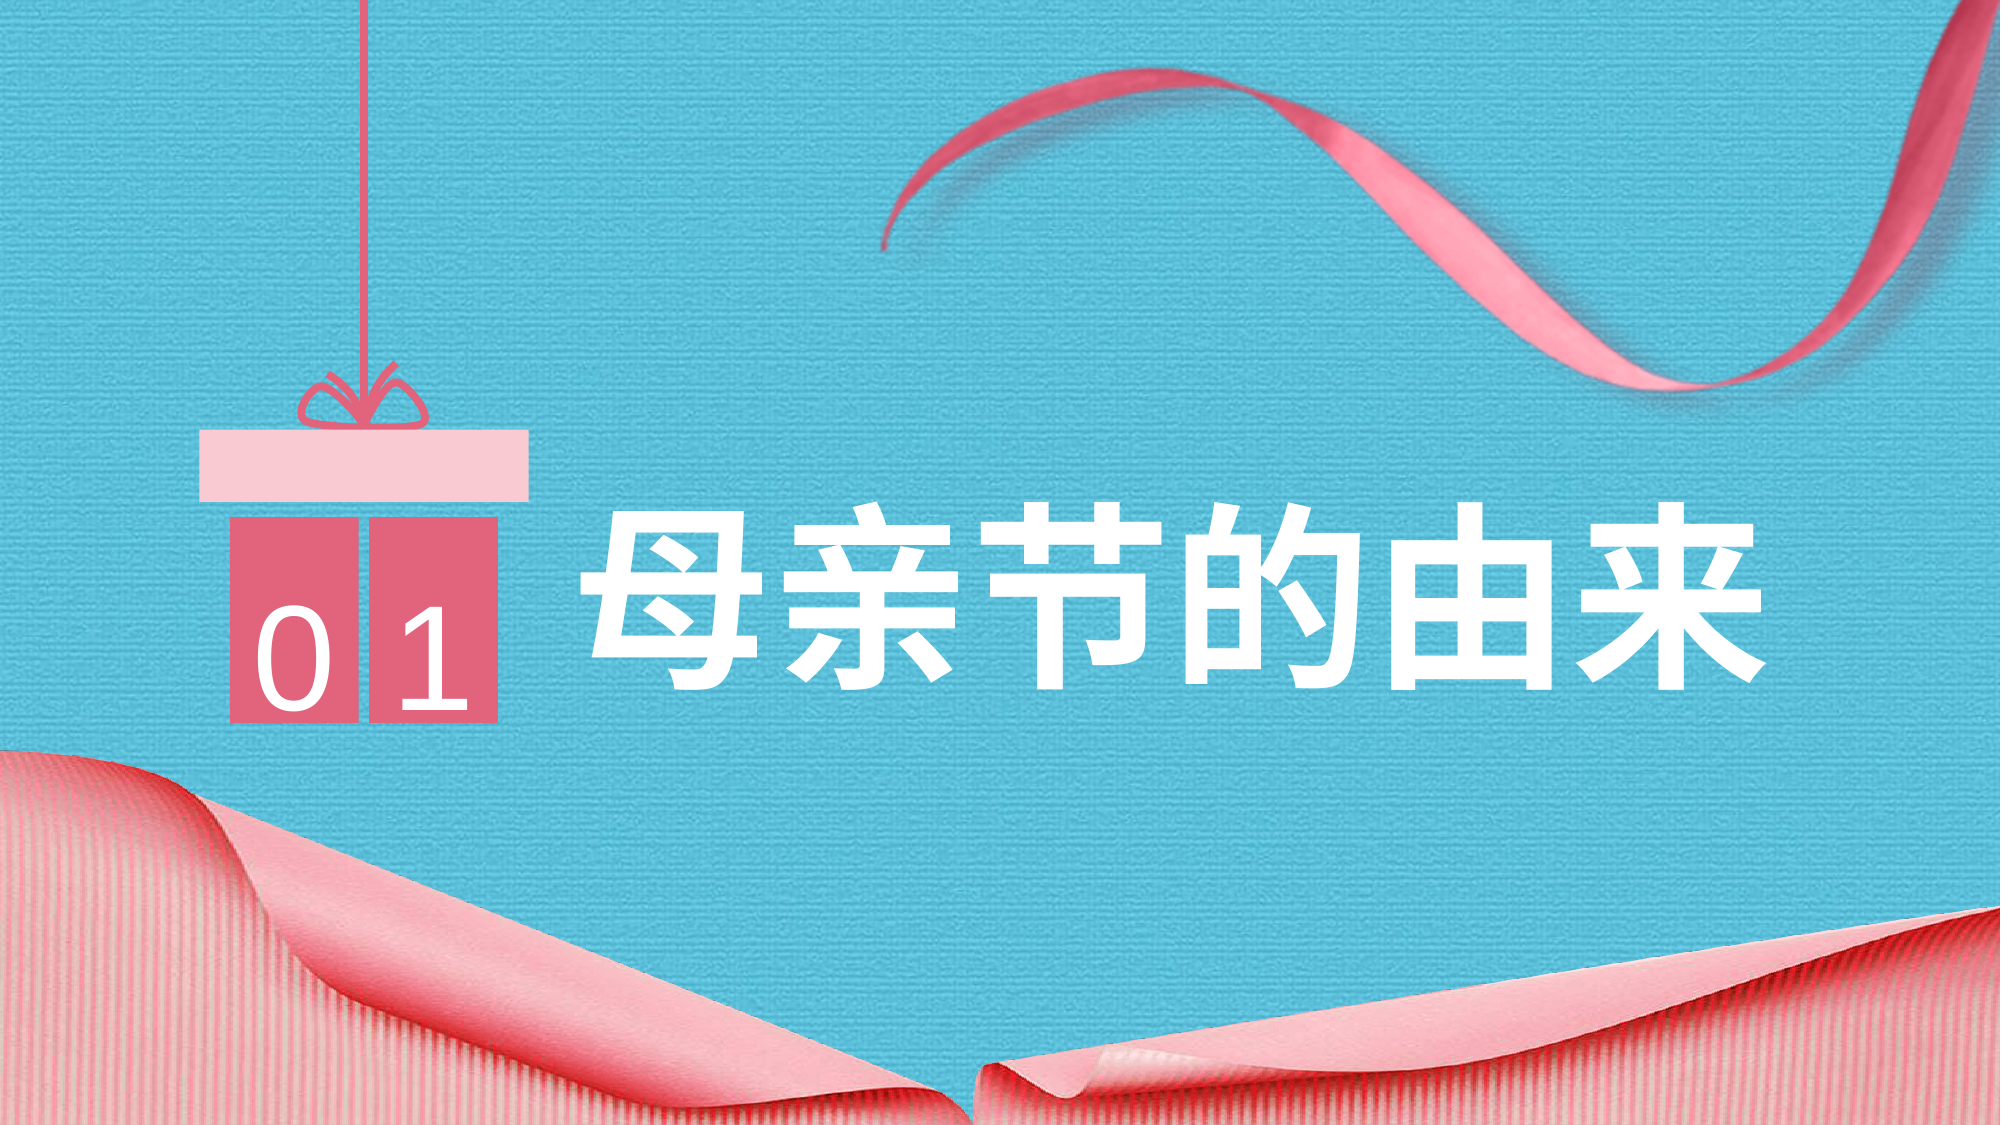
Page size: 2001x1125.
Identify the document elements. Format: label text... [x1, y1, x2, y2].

picture [0, 0, 2000, 1125]
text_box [199, 363, 529, 749]
text_box 母亲节的由来 [556, 465, 1787, 516]
